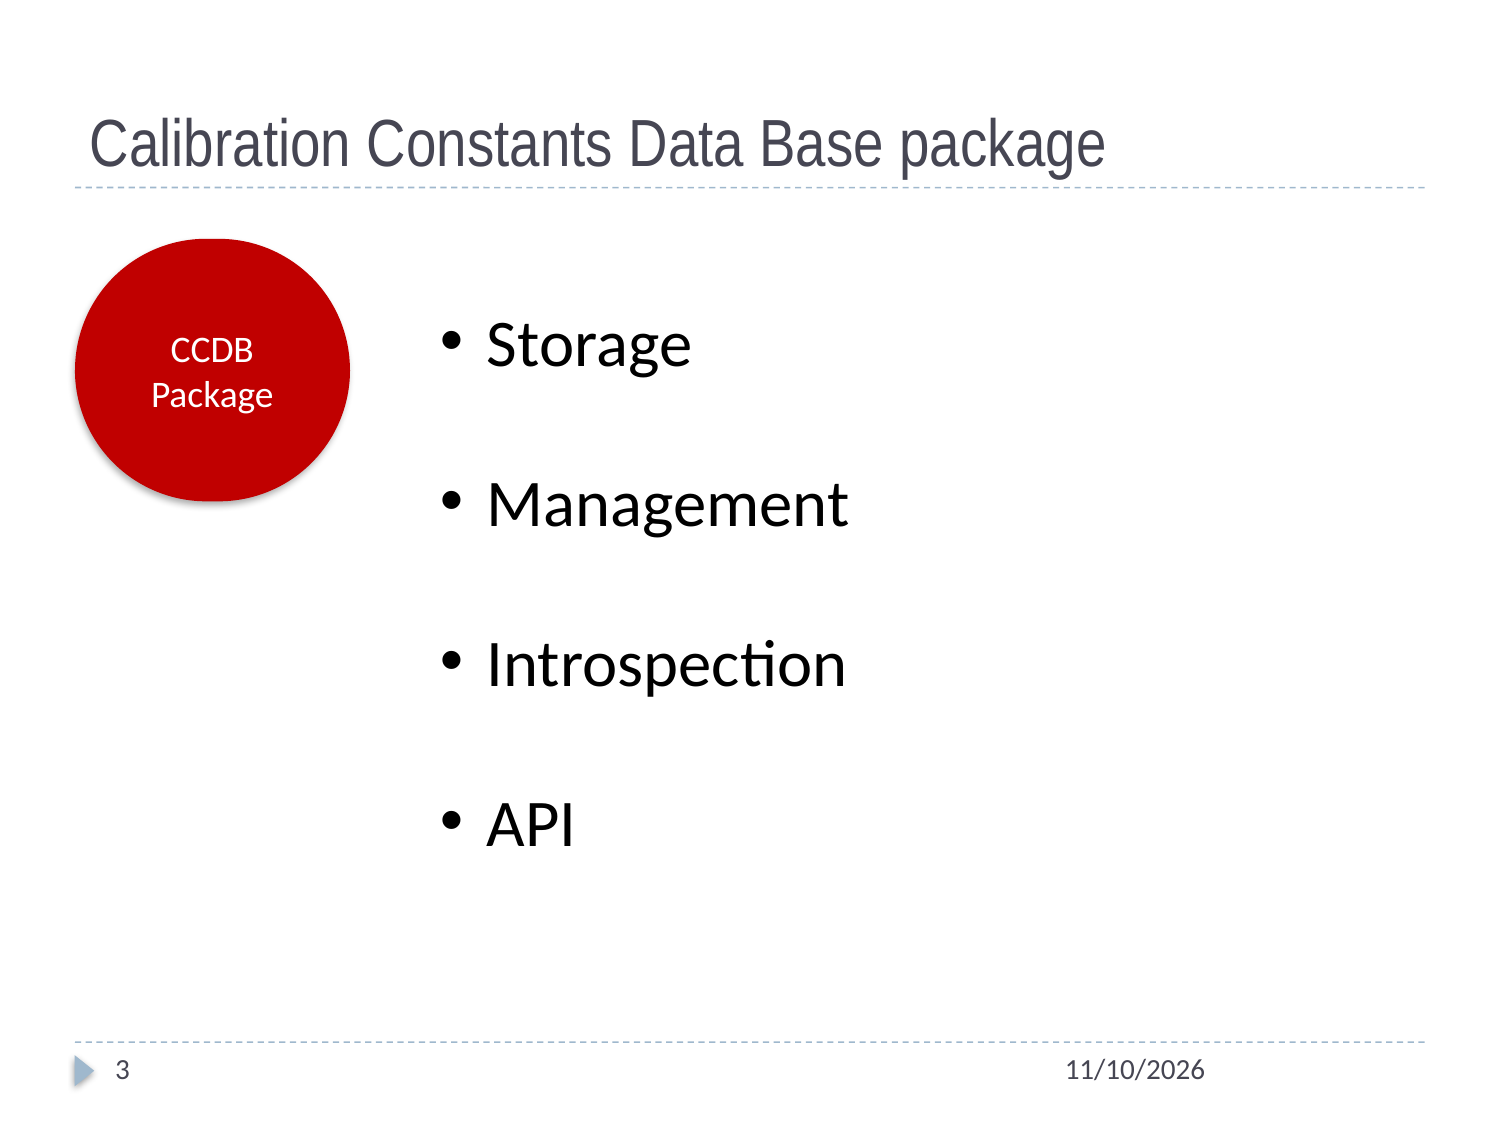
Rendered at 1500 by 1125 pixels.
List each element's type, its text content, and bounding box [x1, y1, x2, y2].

text_box Storage Management Introspection API [424, 212, 1400, 867]
text_box CCDB Package [73, 237, 352, 503]
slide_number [1050, 1042, 1426, 1103]
slide_number 3 [100, 1042, 426, 1103]
title Calibration Constants Data Base package [75, 24, 1425, 188]
